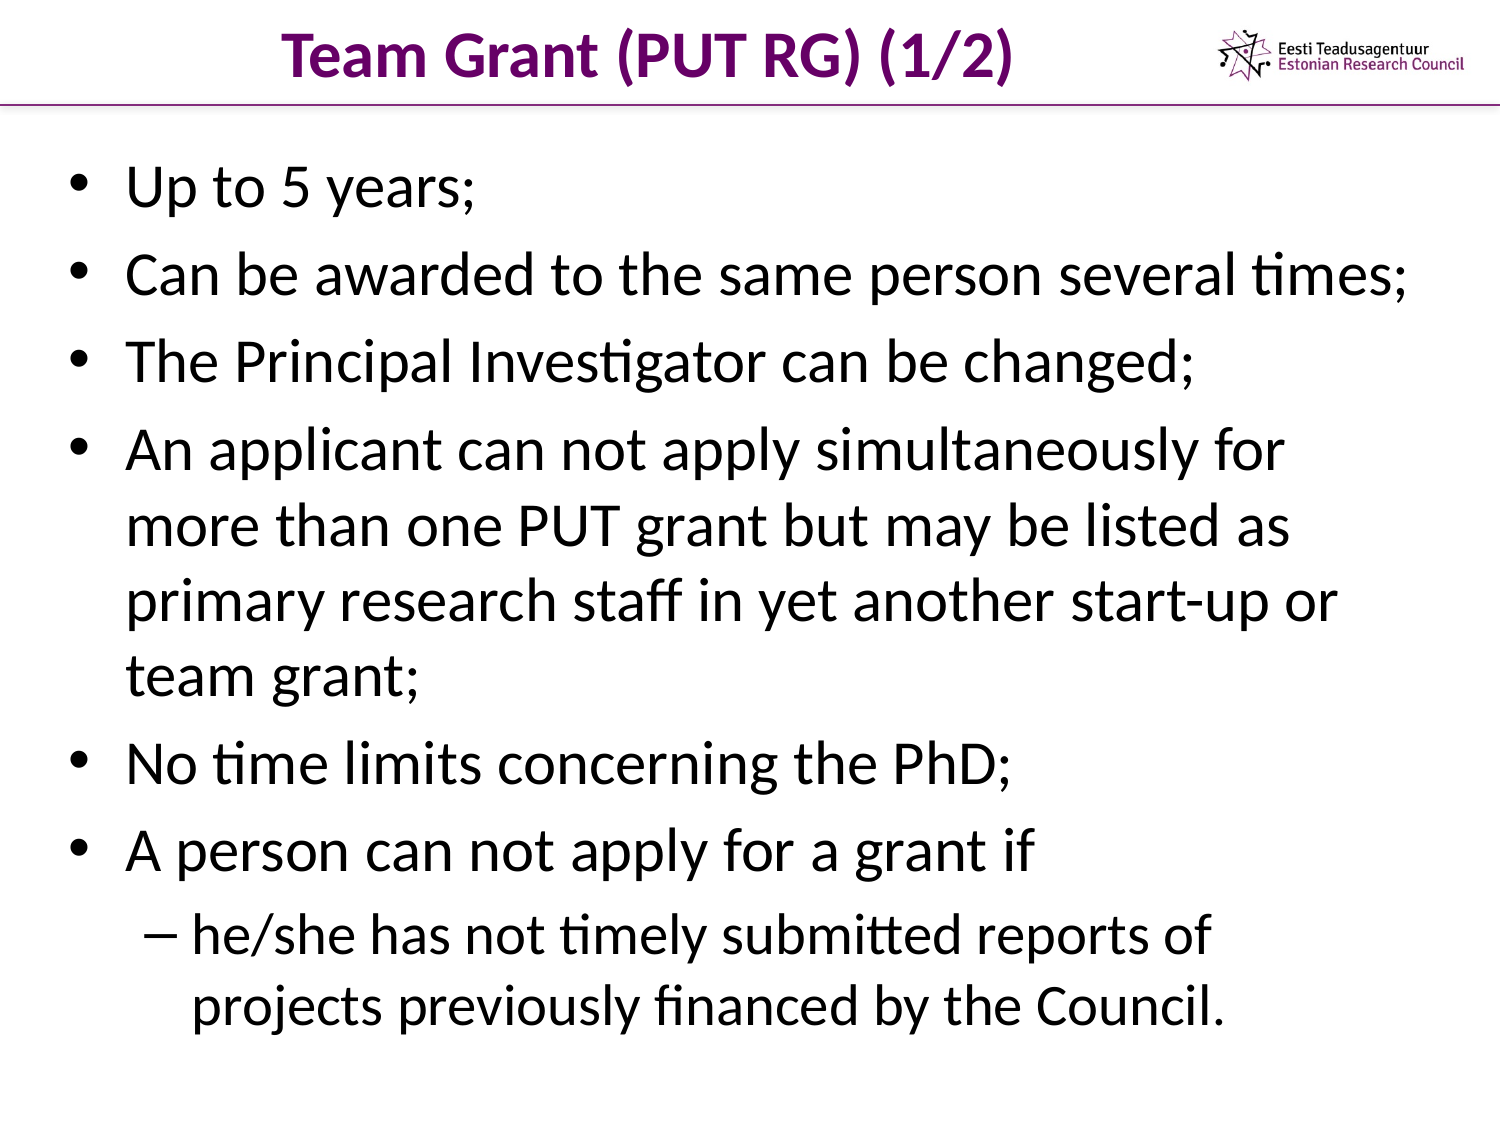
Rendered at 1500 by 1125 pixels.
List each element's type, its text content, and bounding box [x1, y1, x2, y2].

title Team Grant (PUT RG) (1/2) [75, 0, 1223, 102]
picture [1223, 19, 1474, 92]
list Up to 5 years; Can be awarded to the same person several times; The Principal Investigator can be changed; An applicant can not apply simultaneously for more than one PUT grant but may be listed as primary research staff in yet another start-up or team grant; No time limits concerning the PhD; A person can not apply for a grant if he/she has not timely submitted reports of projects previously financed by the Council. [53, 137, 1425, 1083]
